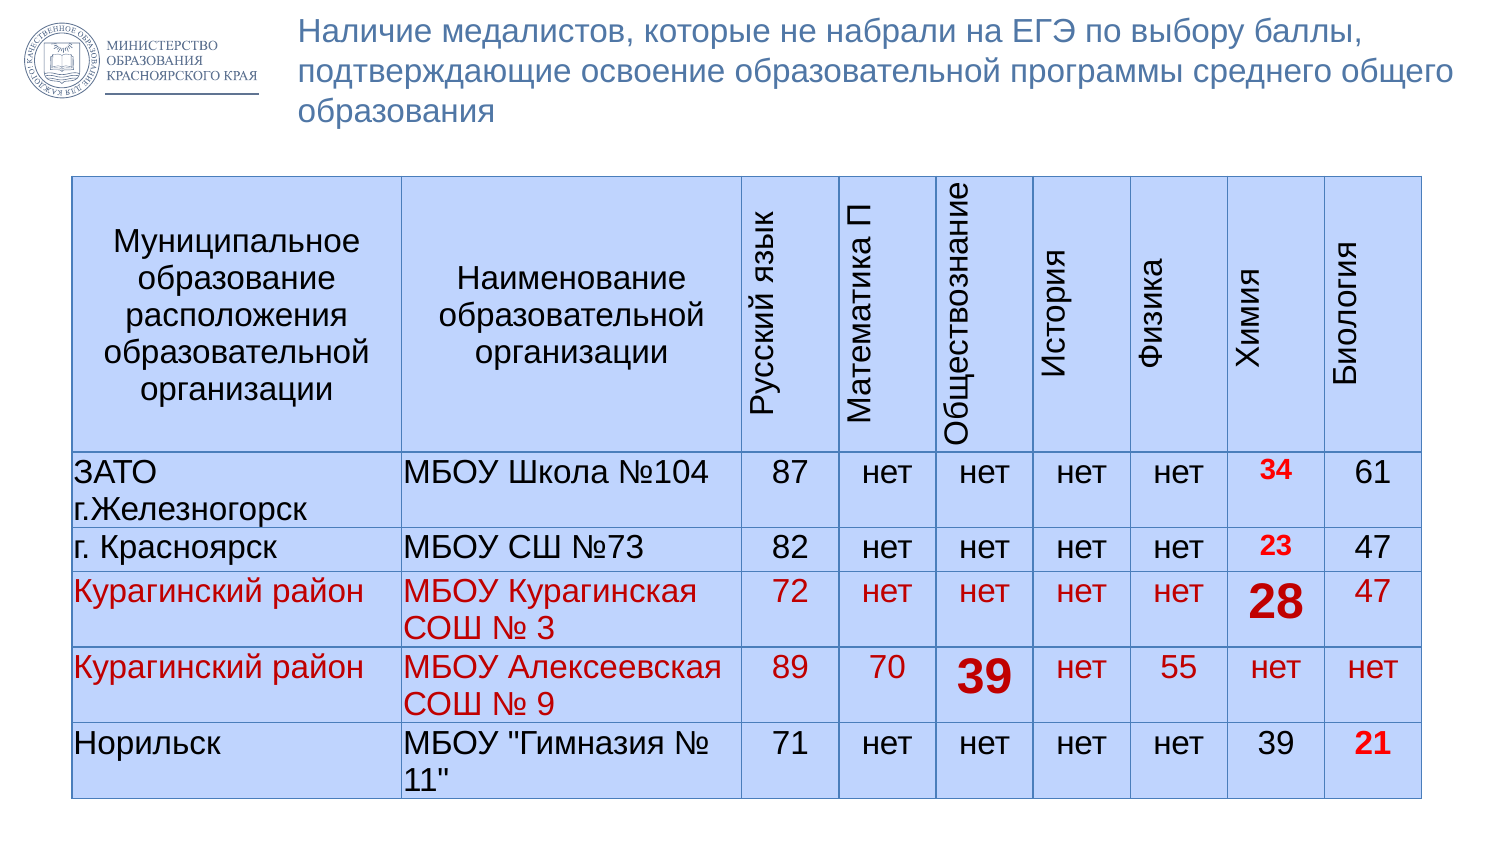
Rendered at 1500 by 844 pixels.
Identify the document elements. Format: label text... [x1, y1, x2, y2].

table_cell нет [1228, 648, 1324, 722]
table_cell 21 [1325, 723, 1421, 798]
table_cell Норильск [73, 723, 401, 798]
table_cell 28 [1228, 572, 1324, 646]
table_cell нет [1131, 572, 1227, 646]
table_cell нет [1131, 528, 1227, 571]
table_cell Курагинский район [73, 572, 401, 646]
table_cell 39 [937, 648, 1032, 722]
table_cell 55 [1131, 648, 1227, 722]
table_cell нет [840, 453, 935, 527]
table_cell 47 [1325, 528, 1421, 571]
table_cell нет [937, 723, 1032, 798]
table_header Наименование образовательной организации [402, 177, 741, 451]
table_cell нет [840, 528, 935, 571]
table_cell нет [937, 453, 1032, 527]
table_cell 71 [742, 723, 838, 798]
table_header Математика П [840, 177, 935, 451]
table_cell нет [1034, 572, 1130, 646]
table_cell МБОУ Алексеевская СОШ № 9 [402, 648, 741, 722]
table_cell Курагинский район [73, 648, 401, 722]
table_header Обществознание [937, 177, 1032, 451]
table_cell МБОУ СШ №73 [402, 528, 741, 571]
table_cell 82 [742, 528, 838, 571]
table_cell 23 [1228, 528, 1324, 571]
table_cell нет [1034, 723, 1130, 798]
table_header Русский язык [742, 177, 838, 451]
table_cell ЗАТО г.Железногорск [73, 453, 401, 527]
table_header История [1034, 177, 1130, 451]
table_cell нет [840, 572, 935, 646]
table_header Химия [1228, 177, 1324, 451]
table_cell 87 [742, 453, 838, 527]
table_cell г. Красноярск [73, 528, 401, 571]
table_cell нет [937, 572, 1032, 646]
table_cell МБОУ Школа №104 [402, 453, 741, 527]
title Наличие медалистов, которые не набрали на ЕГЭ по выбору баллы, подтверждающие освоение образовательной программы среднего общего образования [282, 16, 1500, 123]
table_cell нет [1034, 528, 1130, 571]
table_header Муниципальное образование расположения образовательной организации [73, 177, 401, 451]
table_cell 39 [1228, 723, 1324, 798]
table_cell 89 [742, 648, 838, 722]
slide_number 17 [1335, 779, 1463, 825]
table_cell 72 [742, 572, 838, 646]
table_cell МБОУ Курагинская СОШ № 3 [402, 572, 741, 646]
table_cell нет [937, 528, 1032, 571]
table_header Физика [1131, 177, 1227, 451]
table_cell нет [840, 723, 935, 798]
table_cell 70 [840, 648, 935, 722]
table_cell 34 [1228, 453, 1324, 527]
table_cell нет [1131, 723, 1227, 798]
table_cell 47 [1325, 572, 1421, 646]
table_cell нет [1131, 453, 1227, 527]
table_cell 61 [1325, 453, 1421, 527]
table_cell нет [1034, 453, 1130, 527]
table_cell МБОУ "Гимназия № 11" [402, 723, 741, 798]
table_cell нет [1325, 648, 1421, 722]
table_cell нет [1034, 648, 1130, 722]
table_header Биология [1325, 177, 1421, 451]
